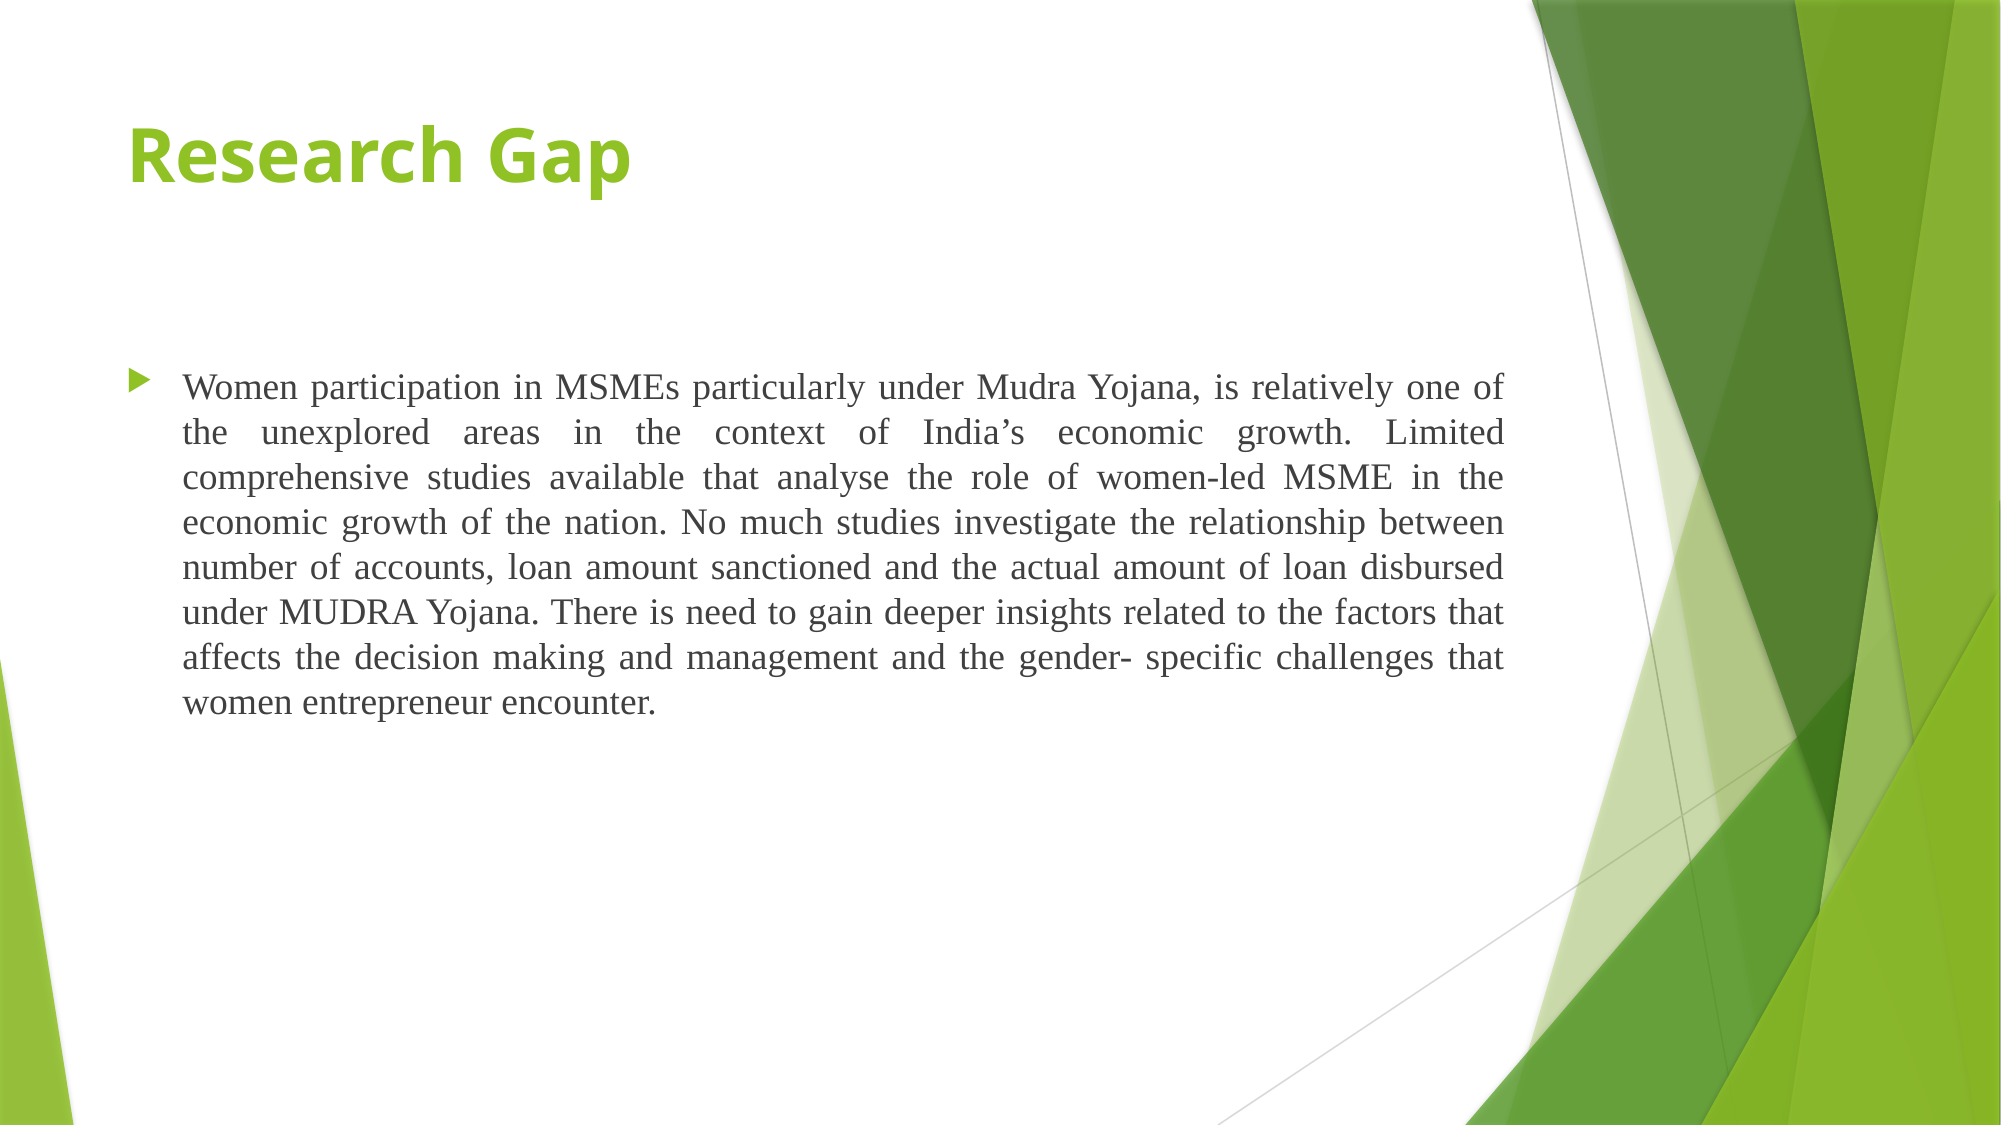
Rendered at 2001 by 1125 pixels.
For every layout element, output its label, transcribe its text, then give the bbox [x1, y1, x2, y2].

title Research Gap [111, 99, 1522, 317]
list Women participation in MSMEs particularly under Mudra Yojana, is relatively one of the unexplored areas in the context of India’s economic growth. Limited comprehensive studies available that analyse the role of women-led MSME in the economic growth of the nation. No much studies investigate the relationship between number of accounts, loan amount sanctioned and the actual amount of loan disbursed under MUDRA Yojana. There is need to gain deeper insights related to the factors that affects the decision making and management and the gender- specific challenges that women entrepreneur encounter. [111, 354, 1522, 992]
